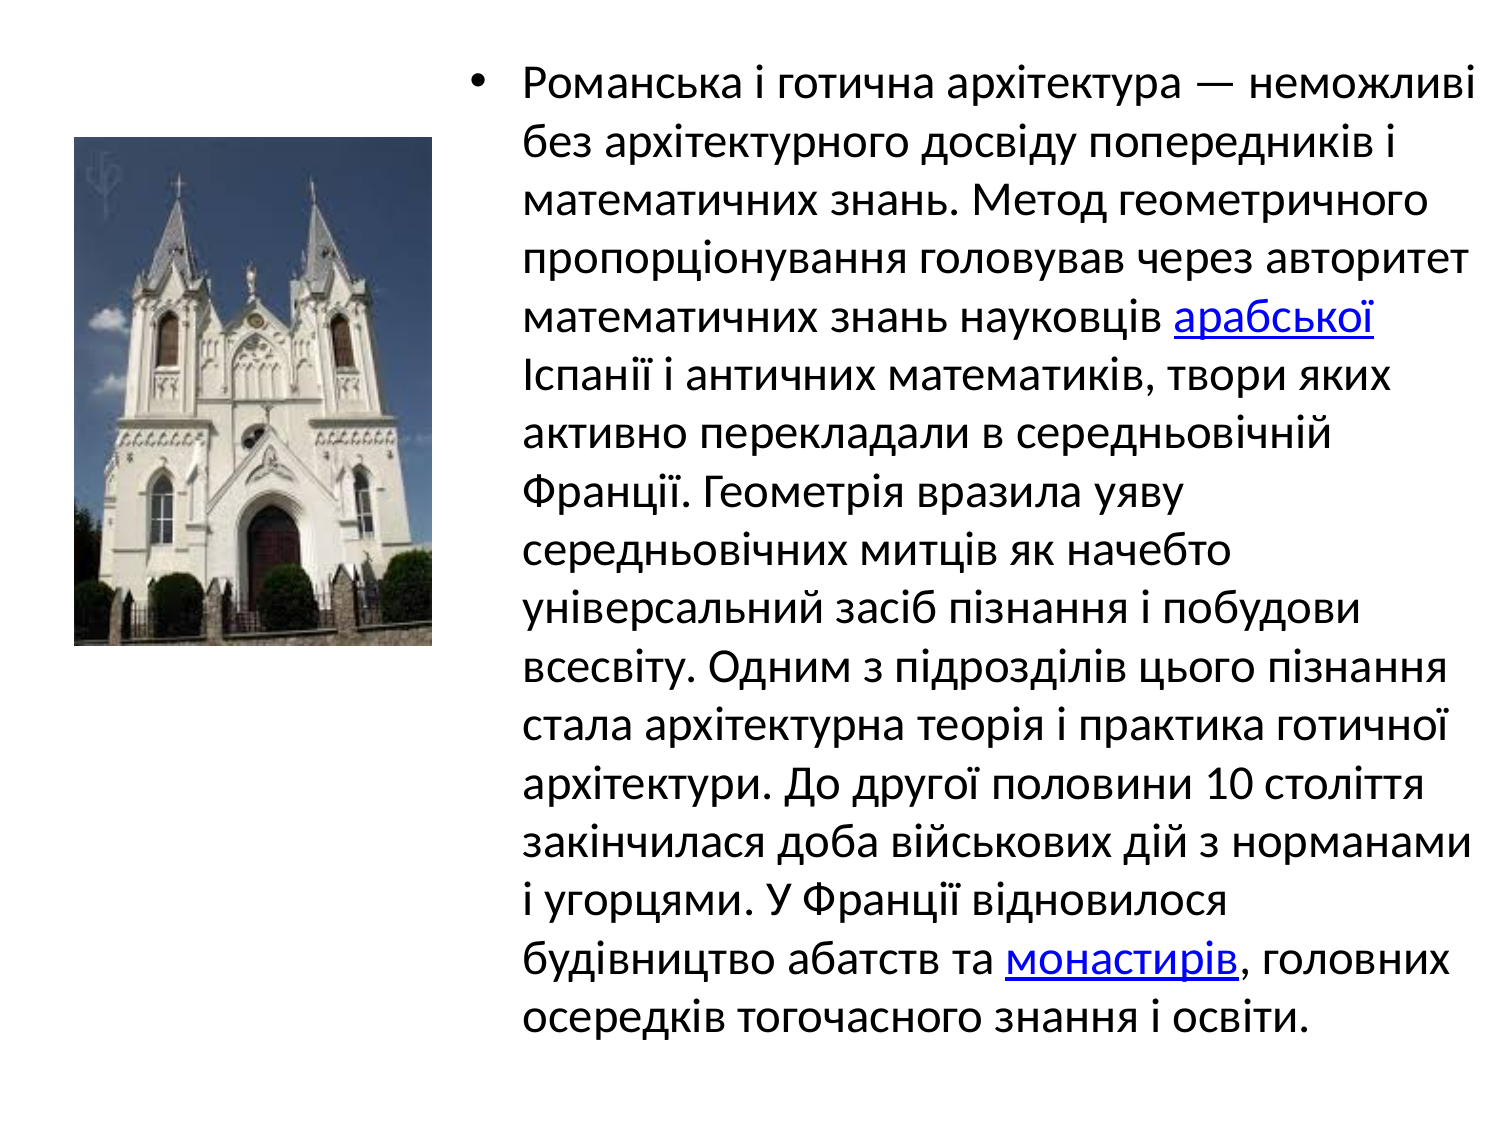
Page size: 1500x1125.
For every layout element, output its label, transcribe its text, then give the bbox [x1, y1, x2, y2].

picture [73, 136, 432, 647]
list Романська і готична архітектура — неможливі без архітектурного досвіду попередників і математичних знань. Метод геометричного пропорціонування головував через авторитет математичних знань науковців арабської Іспанії і античних математиків, твори яких активно перекладали в середньовічній Франції. Геометрія вразила уяву середньовічних митців як начебто універсальний засіб пізнання і побудови всесвіту. Одним з підрозділів цього пізнання стала архітектурна теорія і практика готичної архітектури. До другої половини 10 століття закінчилася доба військових дій з норманами і угорцями. У Франції відновилося будівництво абатств та монастирів, головних осередків тогочасного знання і освіти. [454, 42, 1500, 1125]
